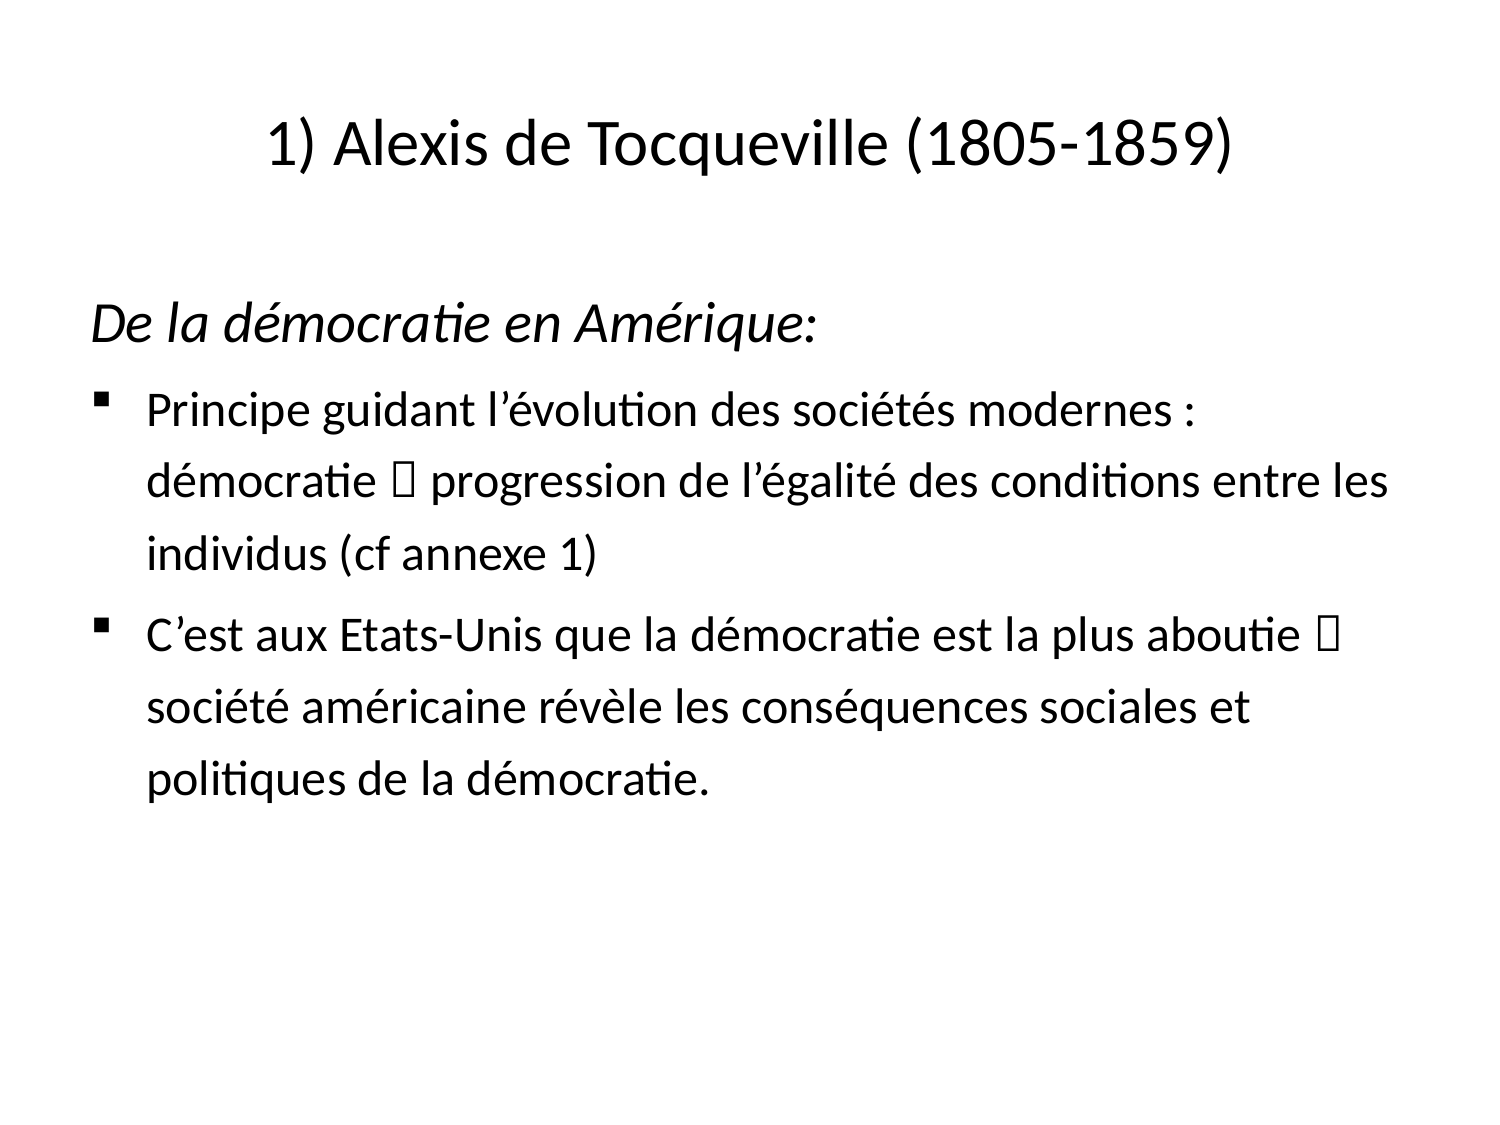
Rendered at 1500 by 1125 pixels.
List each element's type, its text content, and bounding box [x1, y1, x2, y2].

title 1) Alexis de Tocqueville (1805-1859) [75, 45, 1425, 233]
list De la démocratie en Amérique: Principe guidant l’évolution des sociétés modernes : démocratie  progression de l’égalité des conditions entre les individus (cf annexe 1) C’est aux Etats-Unis que la démocratie est la plus aboutie  société américaine révèle les conséquences sociales et politiques de la démocratie. [75, 262, 1425, 1005]
